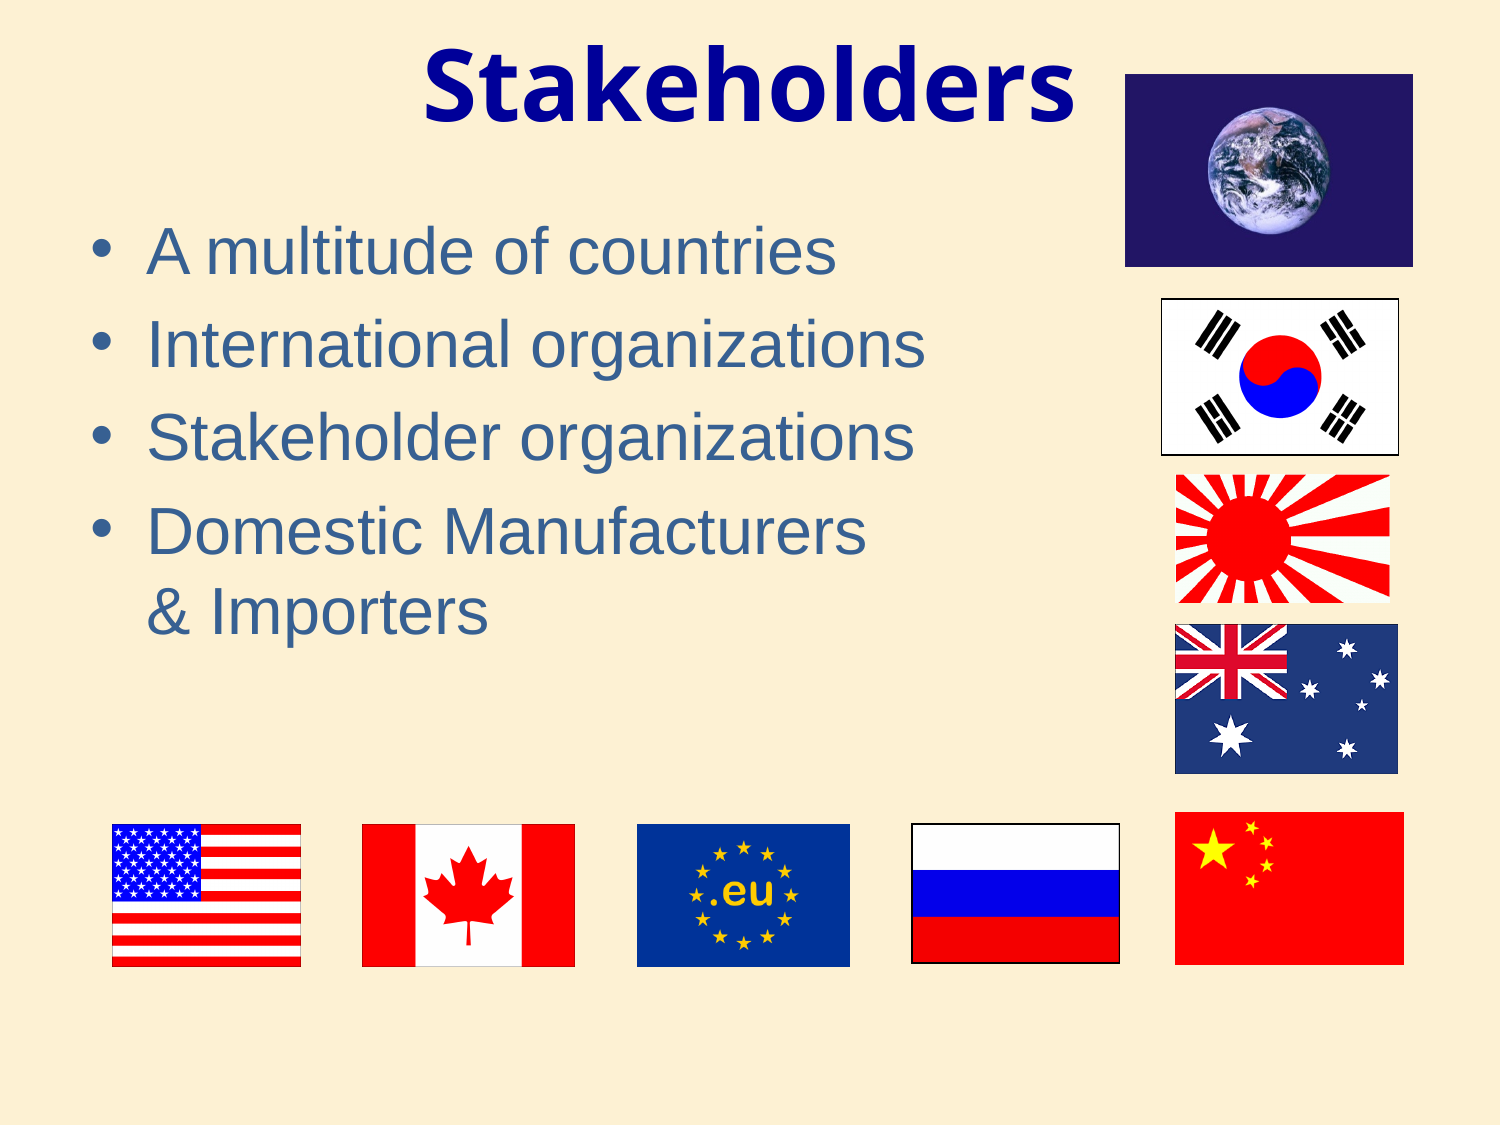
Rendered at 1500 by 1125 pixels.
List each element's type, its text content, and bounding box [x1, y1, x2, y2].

picture [1174, 624, 1399, 774]
picture [1162, 299, 1399, 455]
picture [912, 824, 1120, 963]
list A multitude of countries International organizations Stakeholder organizations Domestic Manufacturers & Importers [75, 200, 1425, 943]
picture [1174, 812, 1405, 966]
title Stakeholders [75, 0, 1425, 175]
picture [637, 824, 851, 967]
picture [1124, 74, 1413, 268]
picture [112, 824, 301, 967]
picture [1174, 474, 1391, 604]
picture [362, 824, 576, 967]
